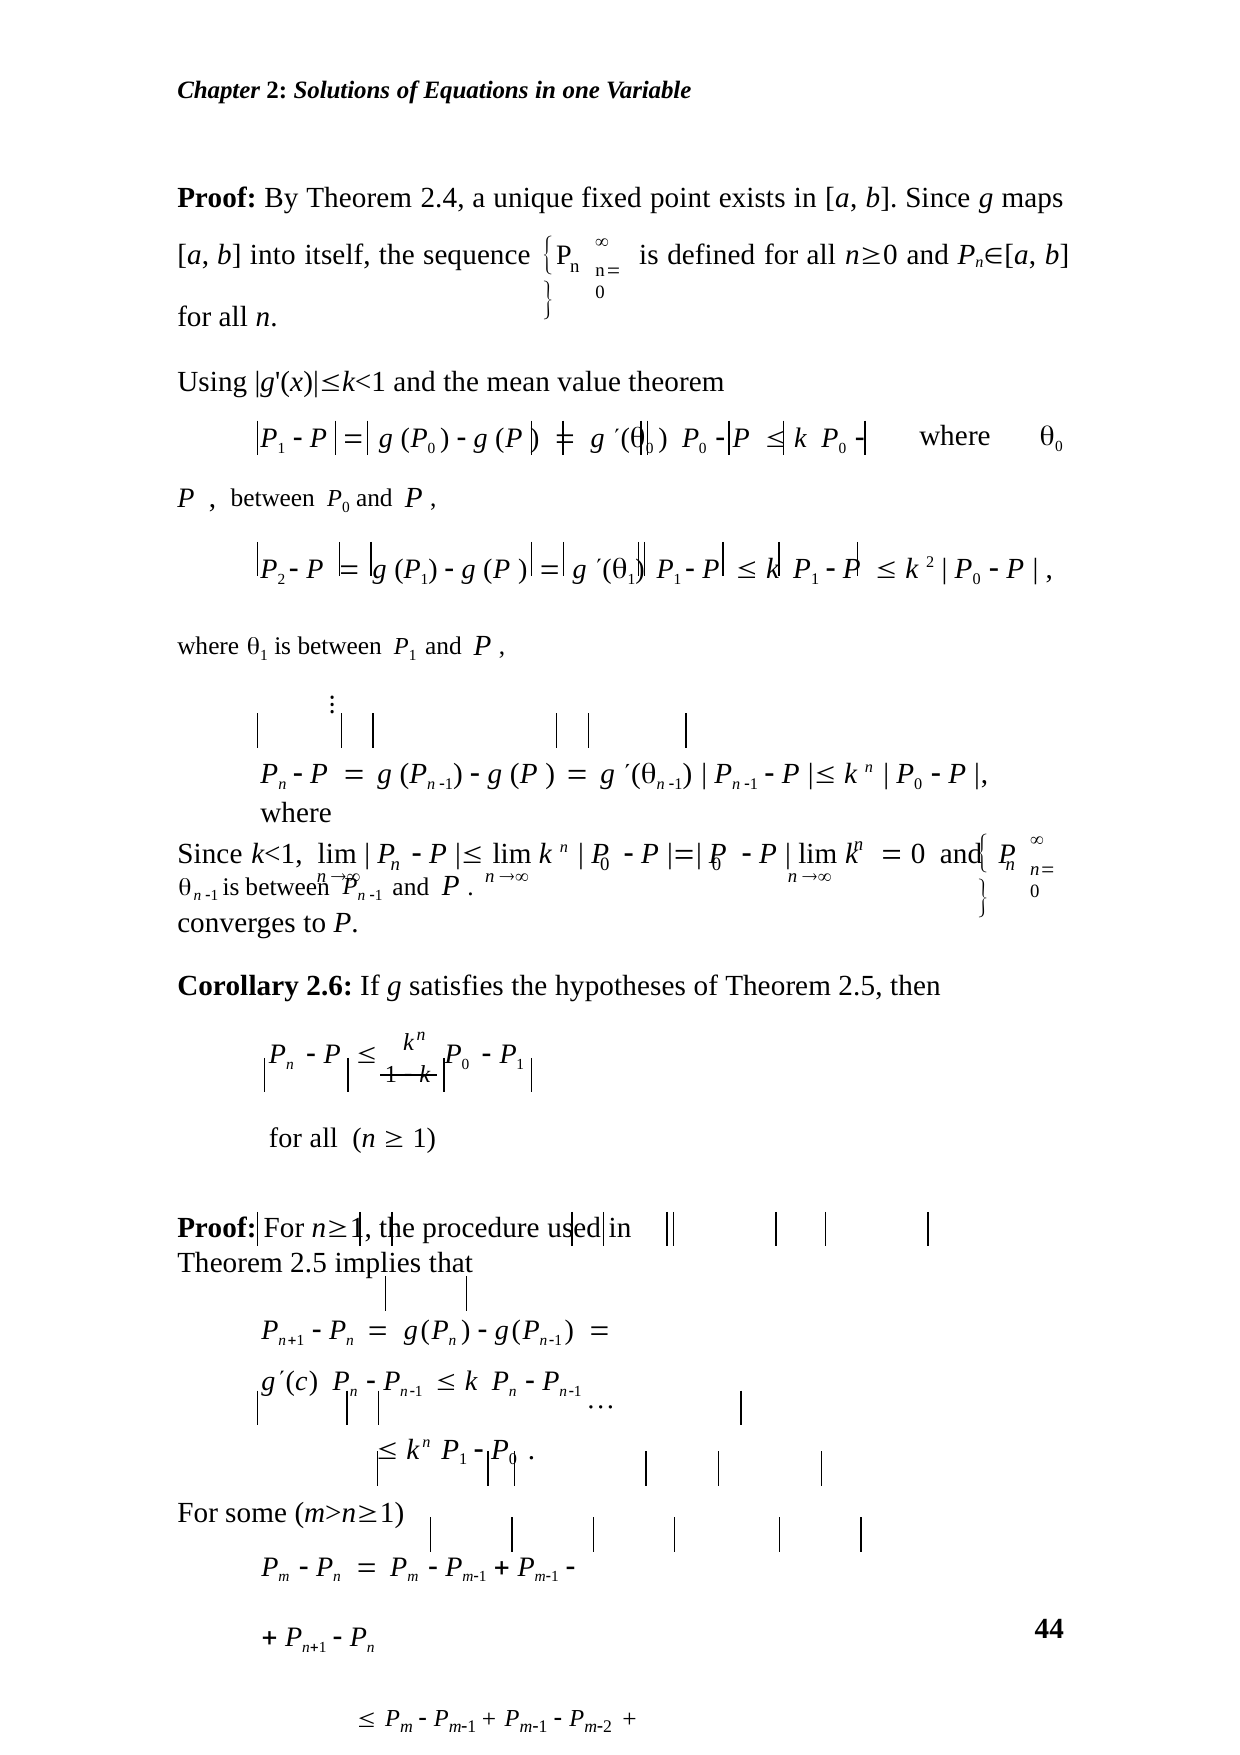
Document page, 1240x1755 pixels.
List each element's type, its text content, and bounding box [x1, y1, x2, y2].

text_box [a, b] into itself, the sequence [175, 233, 534, 271]
text_box n0 [1028, 854, 1063, 902]
text_box P2  P  g (P1)  g (P )  g (1) P1  P  k P1  P  k 2 | P0  P | , where 1 is between P1 and P , ⁝ Pn  P  g (Pn 1)  g (P )  g (n 1) | Pn 1  P | k n | P0  P |, where n 1 is between Pn 1 and P . [171, 534, 1070, 905]
text_box Chapter 2: Solutions of Equations in one Variable Proof: By Theorem 2.4, a unique fixed point exists in [a, b]. Since g maps [175, 71, 1066, 214]
text_box Using |g'(x)|k<1 and the mean value theorem P1  P  g (P0 )  g (P )  g (0 ) P0  P  k P0  P , between P0 and P , [170, 343, 885, 516]
text_box  [592, 227, 611, 252]
slide_number 44 [1028, 1610, 1071, 1755]
text_box   [975, 825, 1033, 918]
text_box for all n. [175, 295, 280, 333]
text_box Since k<1, lim | P  P | lim k n | P  P || P  P | lim k  0 and P [170, 832, 1017, 870]
text_box n0 [593, 255, 629, 303]
text_box n  n  [483, 870, 832, 886]
text_box P [554, 233, 575, 271]
text_box Corollary 2.6: If g satisfies the hypotheses of Theorem 2.5, then kn Pn  P  1  k P0  P1 for all (n  1) Proof: For n1, the procedure used in Theorem 2.5 implies that Pn1  Pn  g(Pn )  g(Pn1)  g(c) Pn  Pn1  k Pn  Pn1  kn P1  P0 . For some (m>n1) Pm  Pn  Pm  Pm1  Pm1   Pn1  Pn  Pm  Pm1 + Pm1  Pm2 +…+ Pn1  Pn  km1 P1  P0 + km2 P1  P0 +…+ kn P1  P0 [162, 963, 945, 1755]
picture [585, 1391, 704, 1422]
text_box  [1027, 825, 1046, 850]
text_box n  converges to P. [175, 850, 362, 939]
text_box is defined for all n0 and Pn[a, b] [632, 233, 1071, 271]
text_box n 0 0 [388, 870, 483, 875]
text_box   [540, 226, 598, 320]
text_box n [1003, 870, 1017, 875]
text_box n [568, 251, 582, 277]
text_box where 0 [913, 413, 1065, 455]
